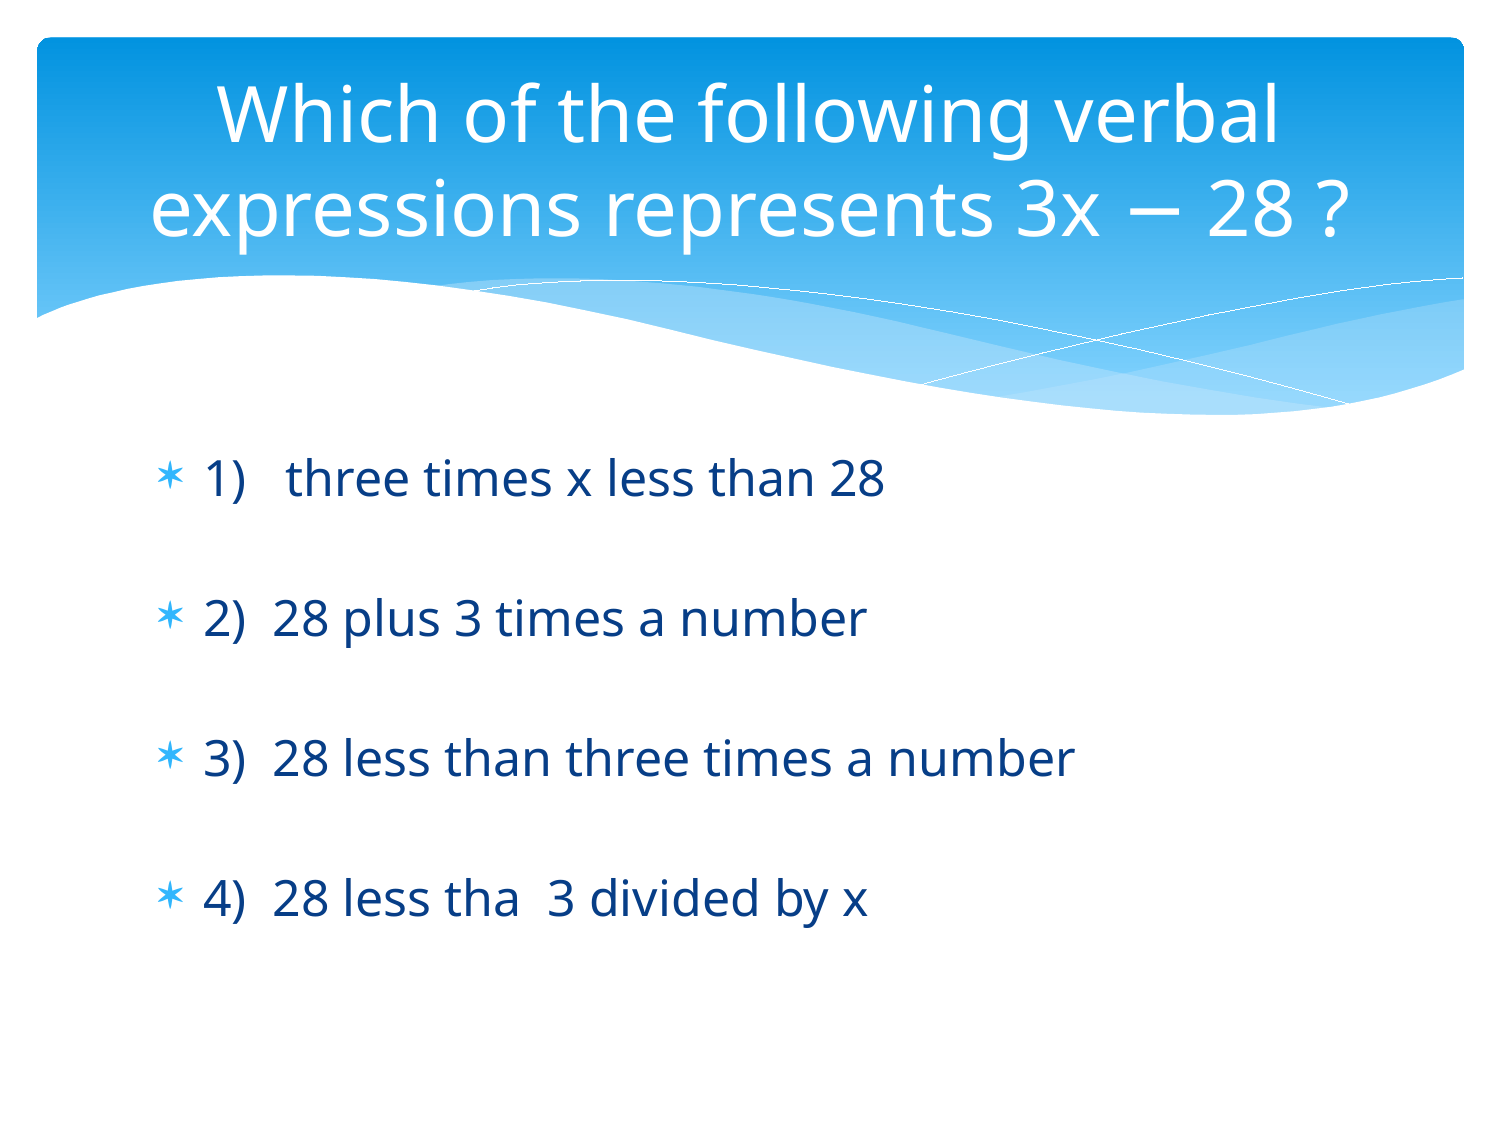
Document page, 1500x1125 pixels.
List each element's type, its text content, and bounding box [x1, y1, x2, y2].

list 1) three times x less than 28 2) 28 plus 3 times a number 3) 28 less than three times a number 4) 28 less tha 3 divided by x [143, 438, 1359, 1005]
title Which of the following verbal expressions represents 3x − 28 ? [75, 55, 1425, 261]
